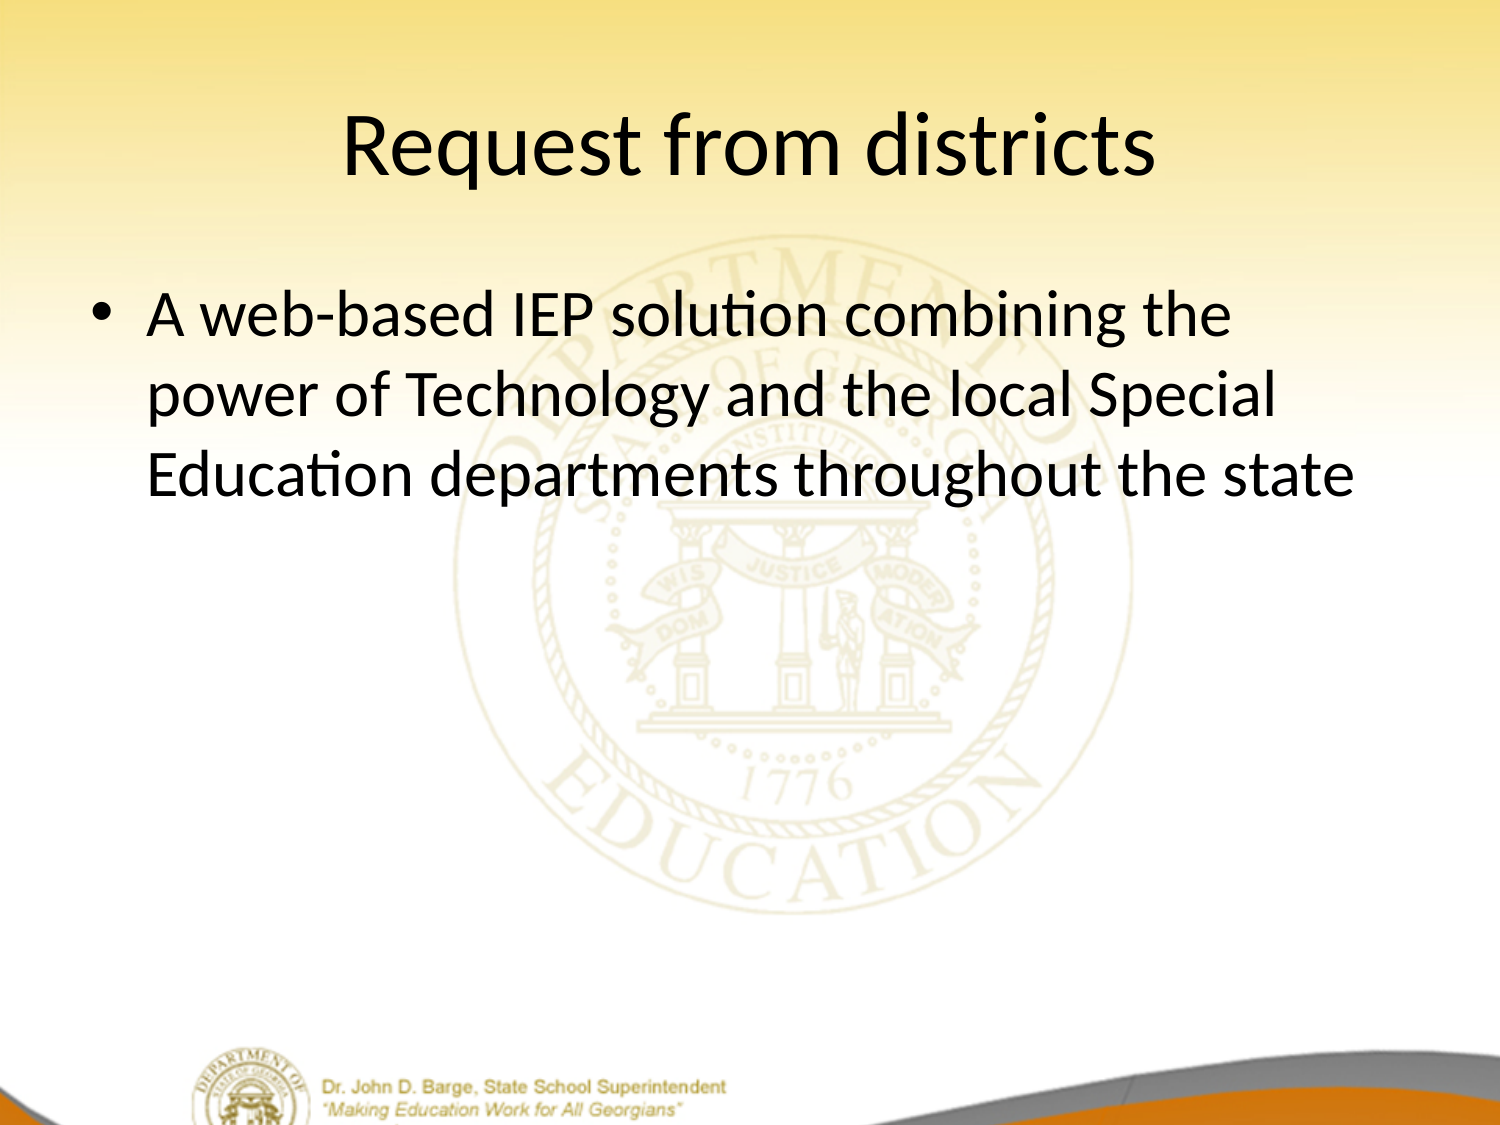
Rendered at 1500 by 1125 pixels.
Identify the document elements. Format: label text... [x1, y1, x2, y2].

list A web-based IEP solution combining the power of Technology and the local Special Education departments throughout the state [75, 262, 1425, 1005]
picture [0, 0, 1500, 1125]
title Request from districts [75, 45, 1425, 233]
